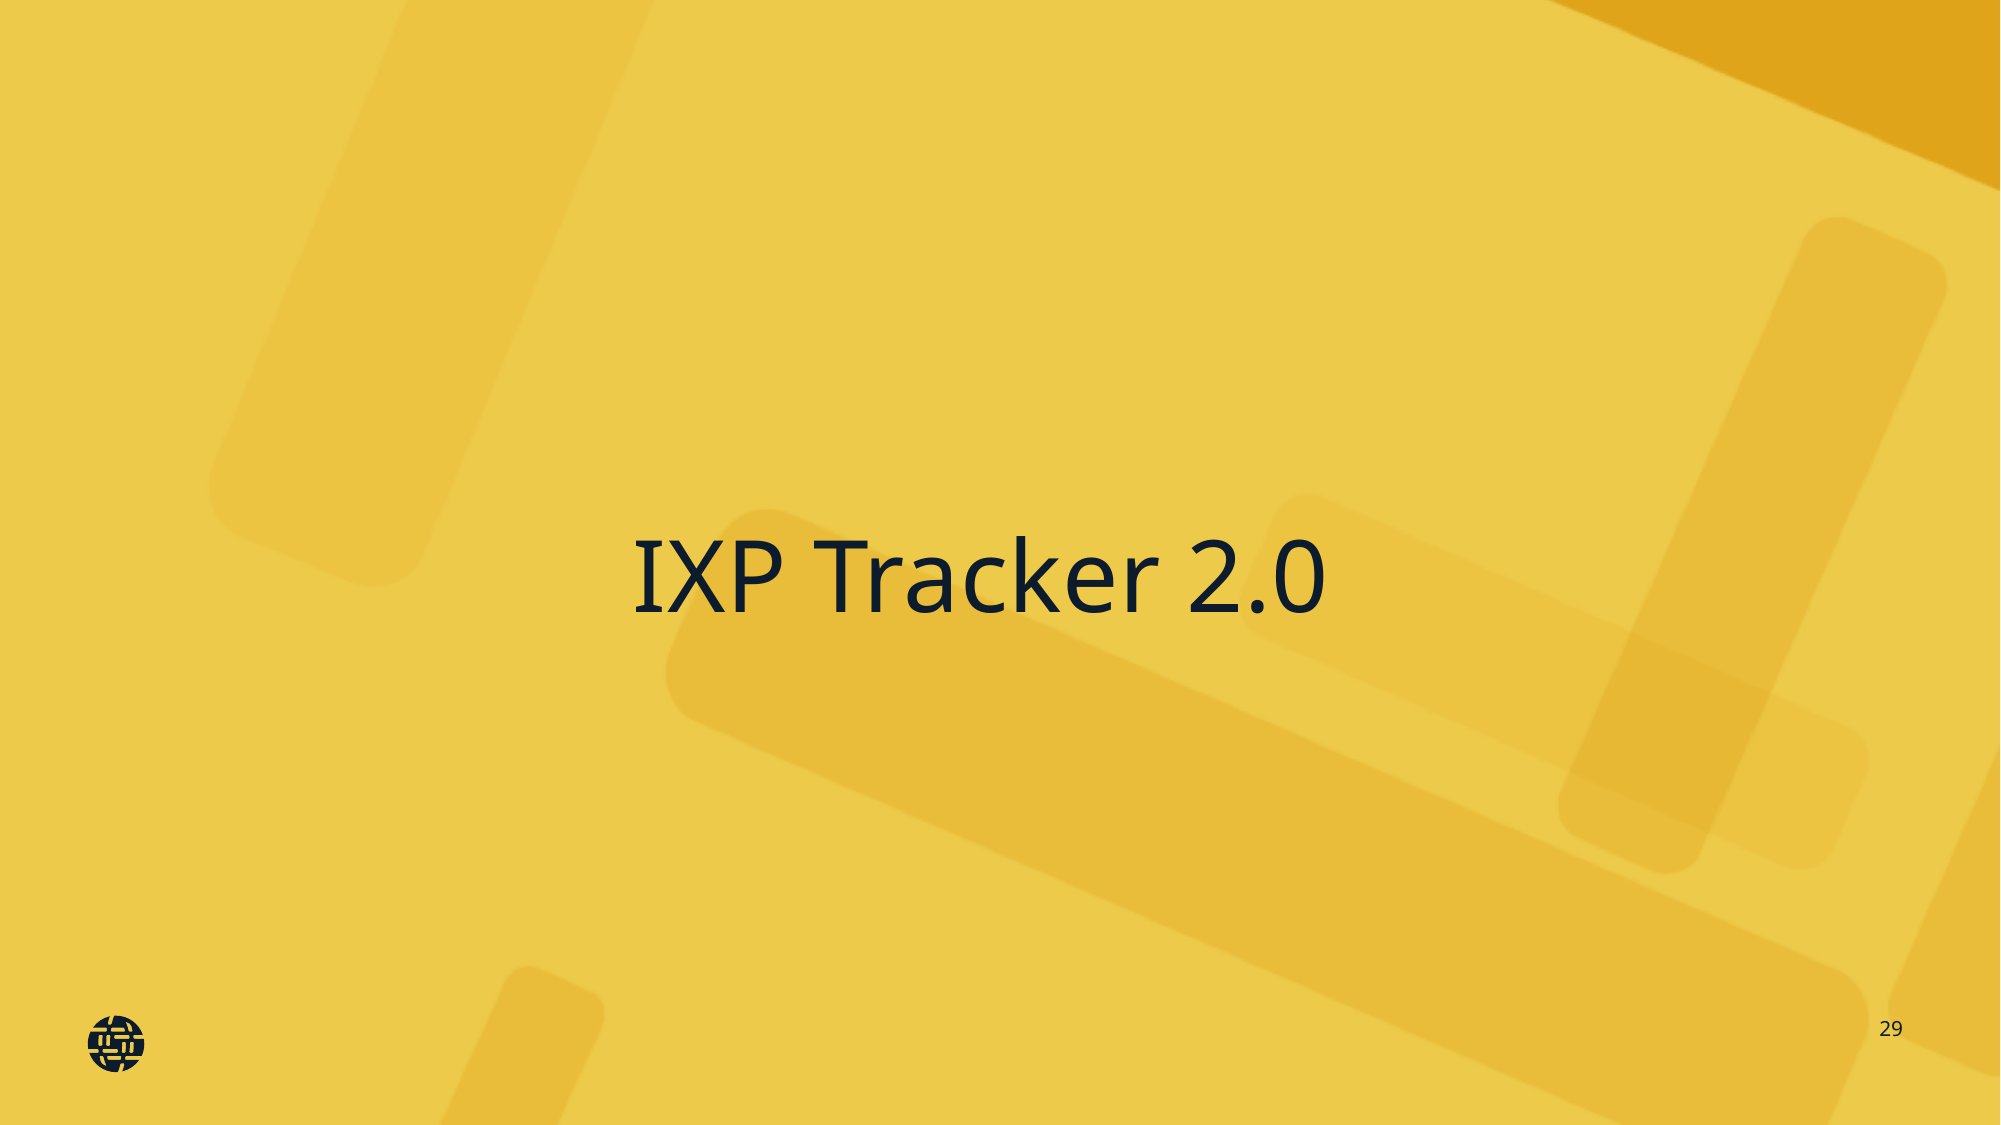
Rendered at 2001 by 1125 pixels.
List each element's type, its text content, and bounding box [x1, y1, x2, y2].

picture [0, 0, 2001, 1125]
list IXP Tracker 2.0 [144, 339, 1819, 799]
slide_number 29 [1452, 1015, 1903, 1076]
